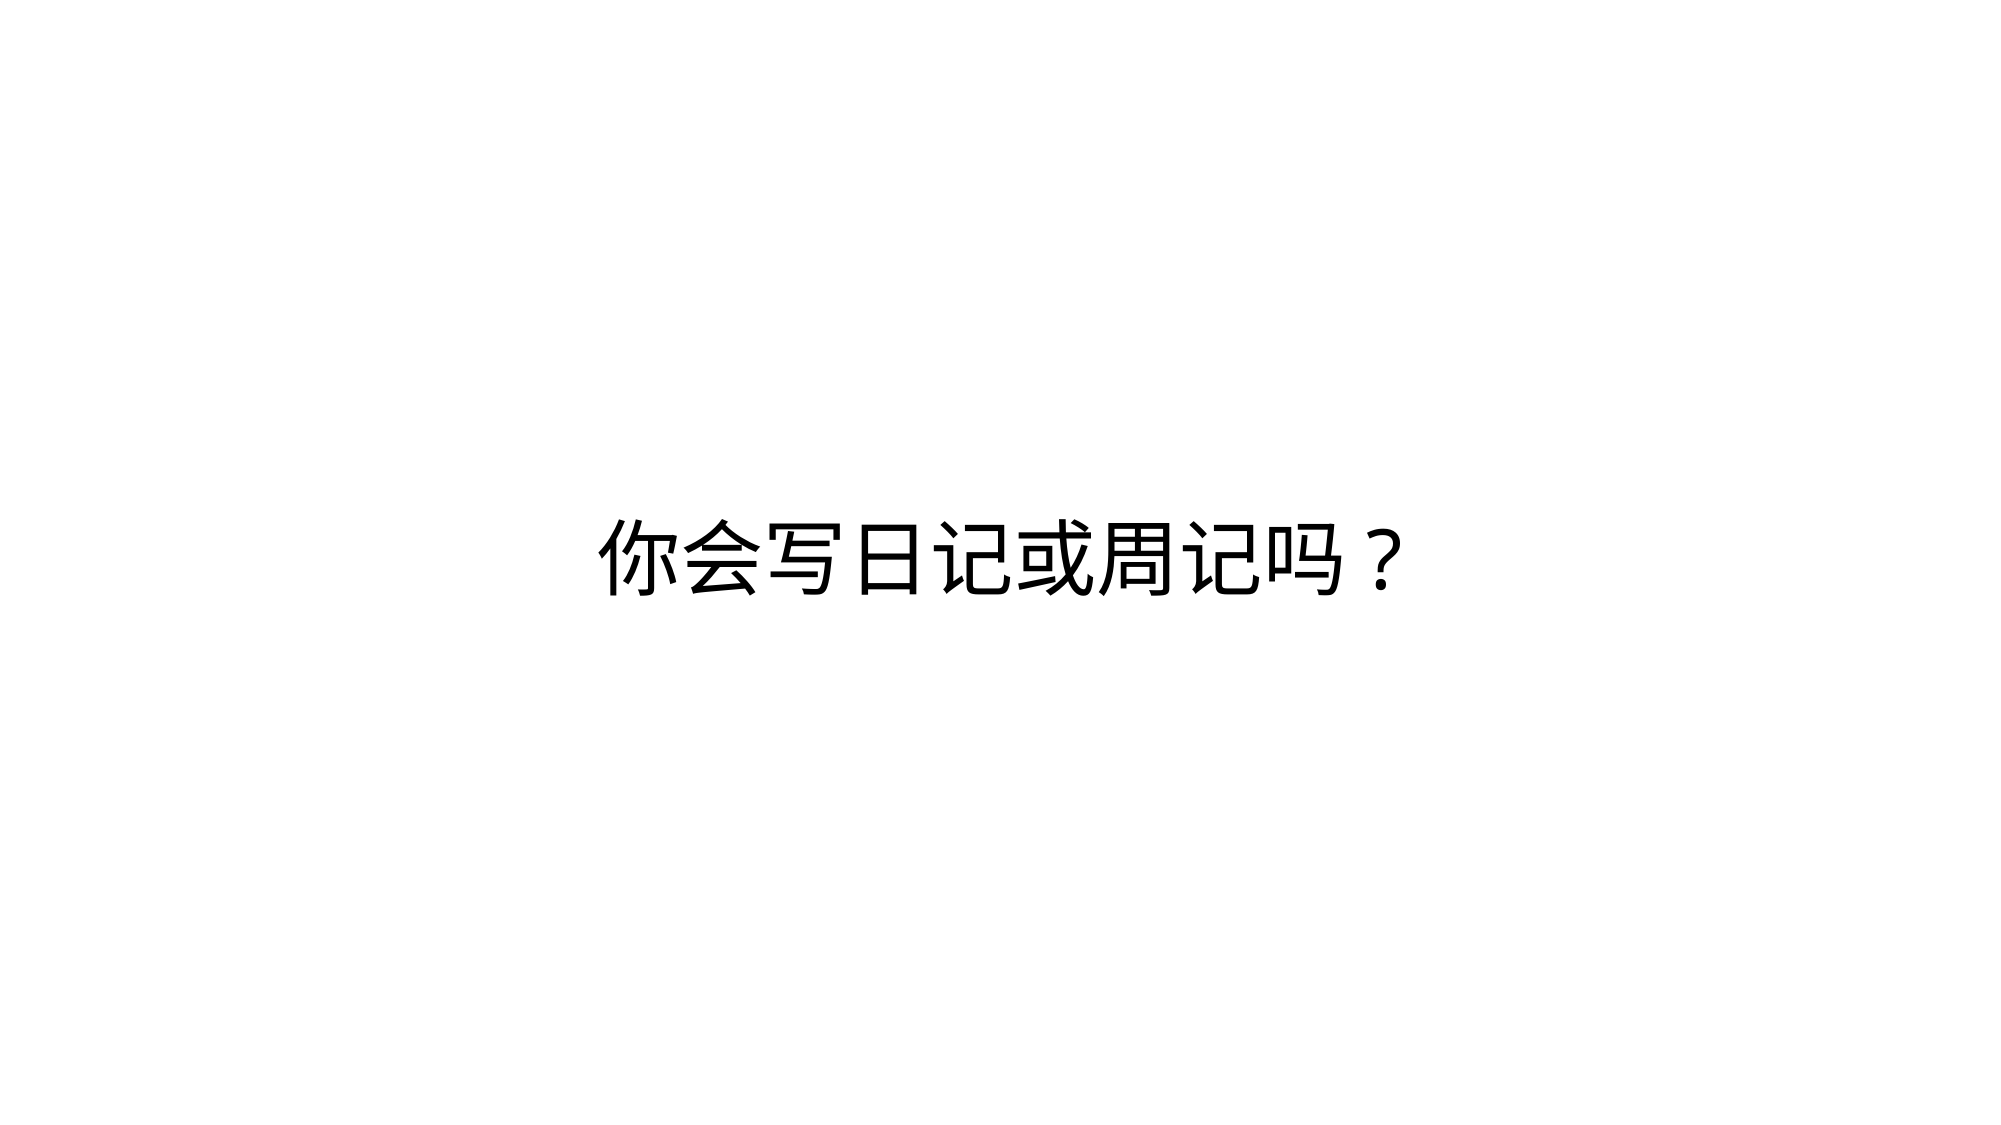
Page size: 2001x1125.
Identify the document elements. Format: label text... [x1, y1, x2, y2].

text_box 你会写日记或周记吗? [0, 469, 2000, 656]
